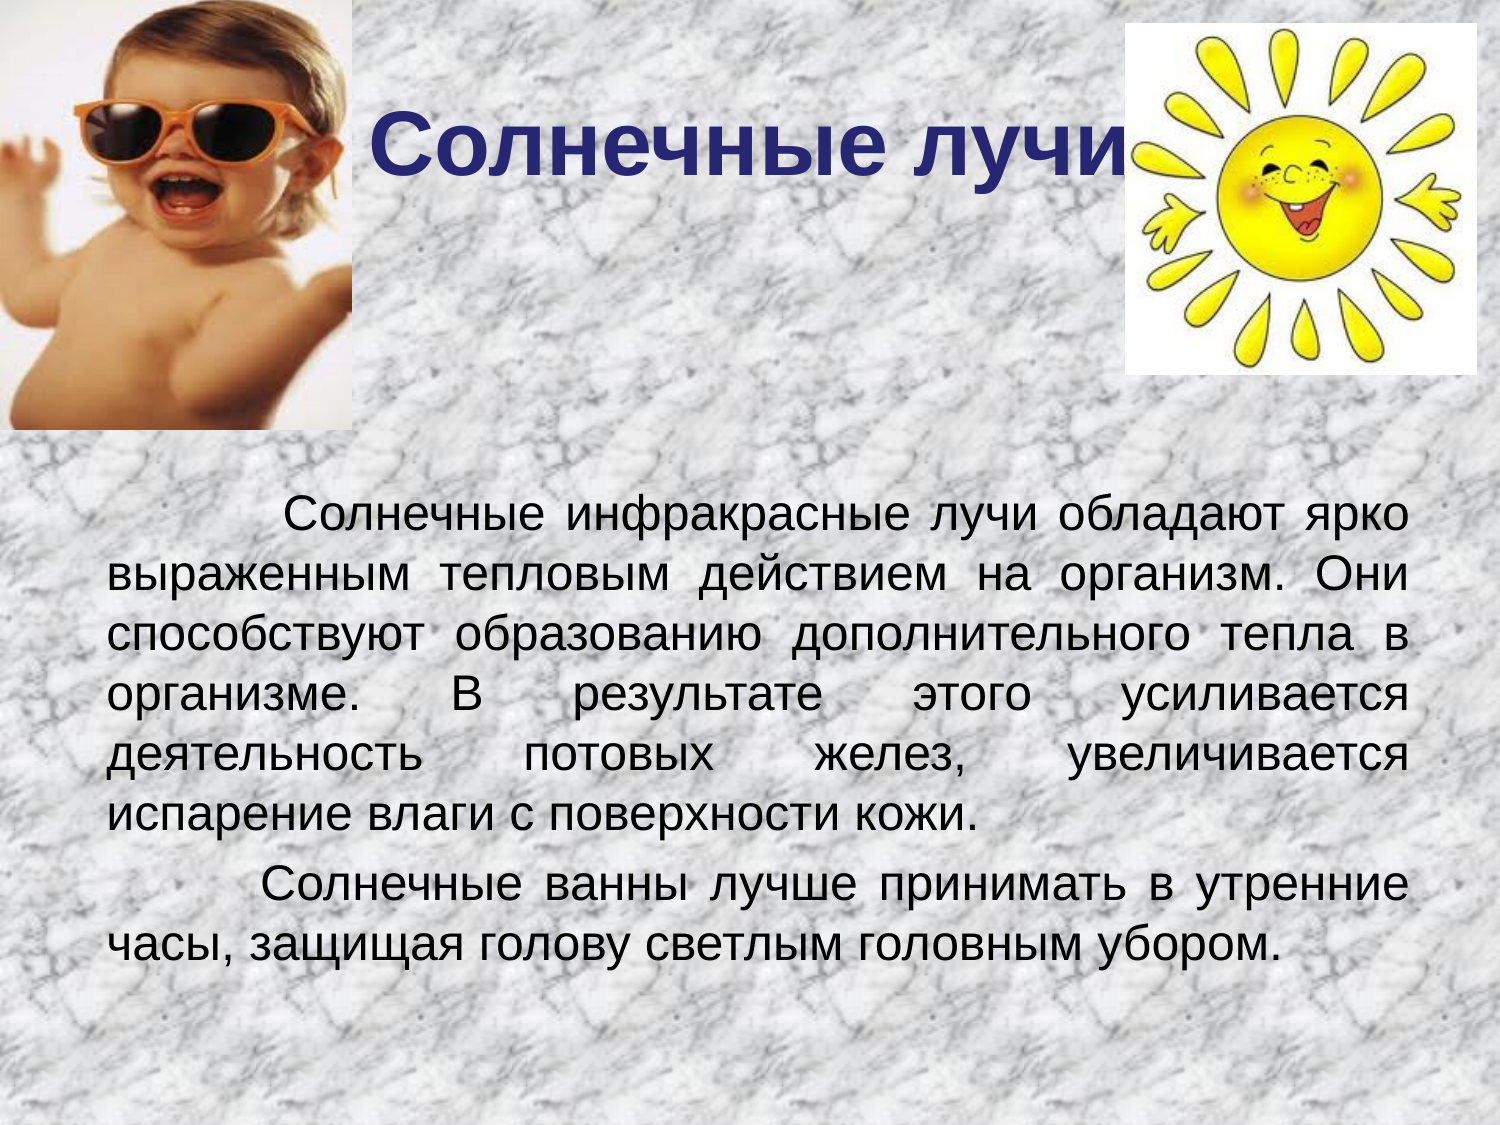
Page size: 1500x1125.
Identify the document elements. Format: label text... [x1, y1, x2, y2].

title Солнечные лучи [355, 45, 1119, 233]
picture [0, 0, 1500, 1125]
list Солнечные инфракрасные лучи обладают ярко выраженным тепловым действием на организм. Они способствуют образованию дополнительного тепла в организме. В результате этого усиливается деятельность потовых желез, увеличивается испарение влаги с поверхности кожи. Солнечные ванны лучше принимать в утренние часы, защищая голову светлым головным убором. [35, 262, 1425, 1005]
